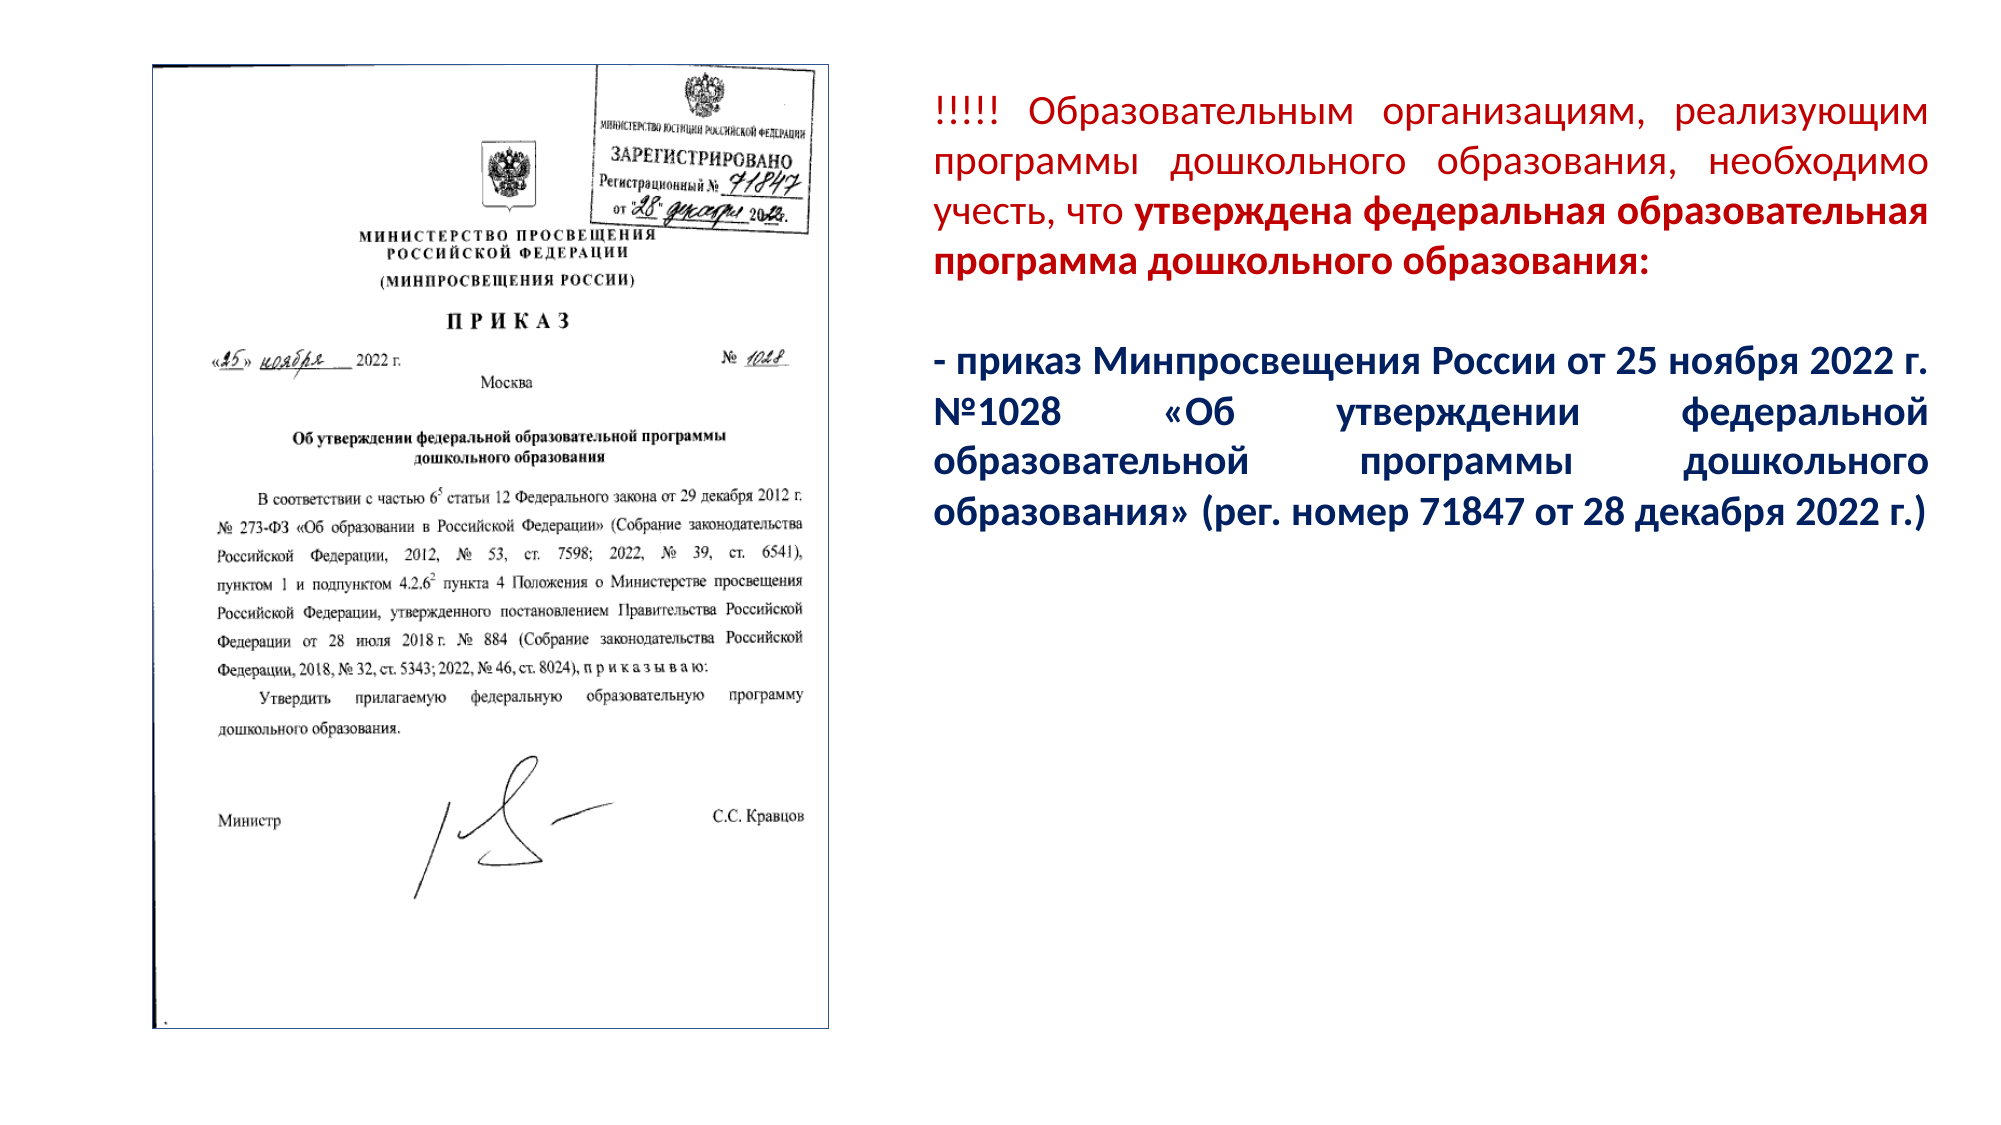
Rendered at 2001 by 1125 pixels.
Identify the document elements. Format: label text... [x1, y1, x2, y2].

text_box !!!!! Образовательным организациям, реализующим программы дошкольного образования, необходимо учесть, что утверждена федеральная образовательная программа дошкольного образования: - приказ Минпросвещения России от 25 ноября 2022 г. №1028 «Об утверждении федеральной образовательной программы дошкольного образования» (рег. номер 71847 от 28 декабря 2022 г.) [918, 75, 1945, 541]
picture [152, 64, 829, 1029]
